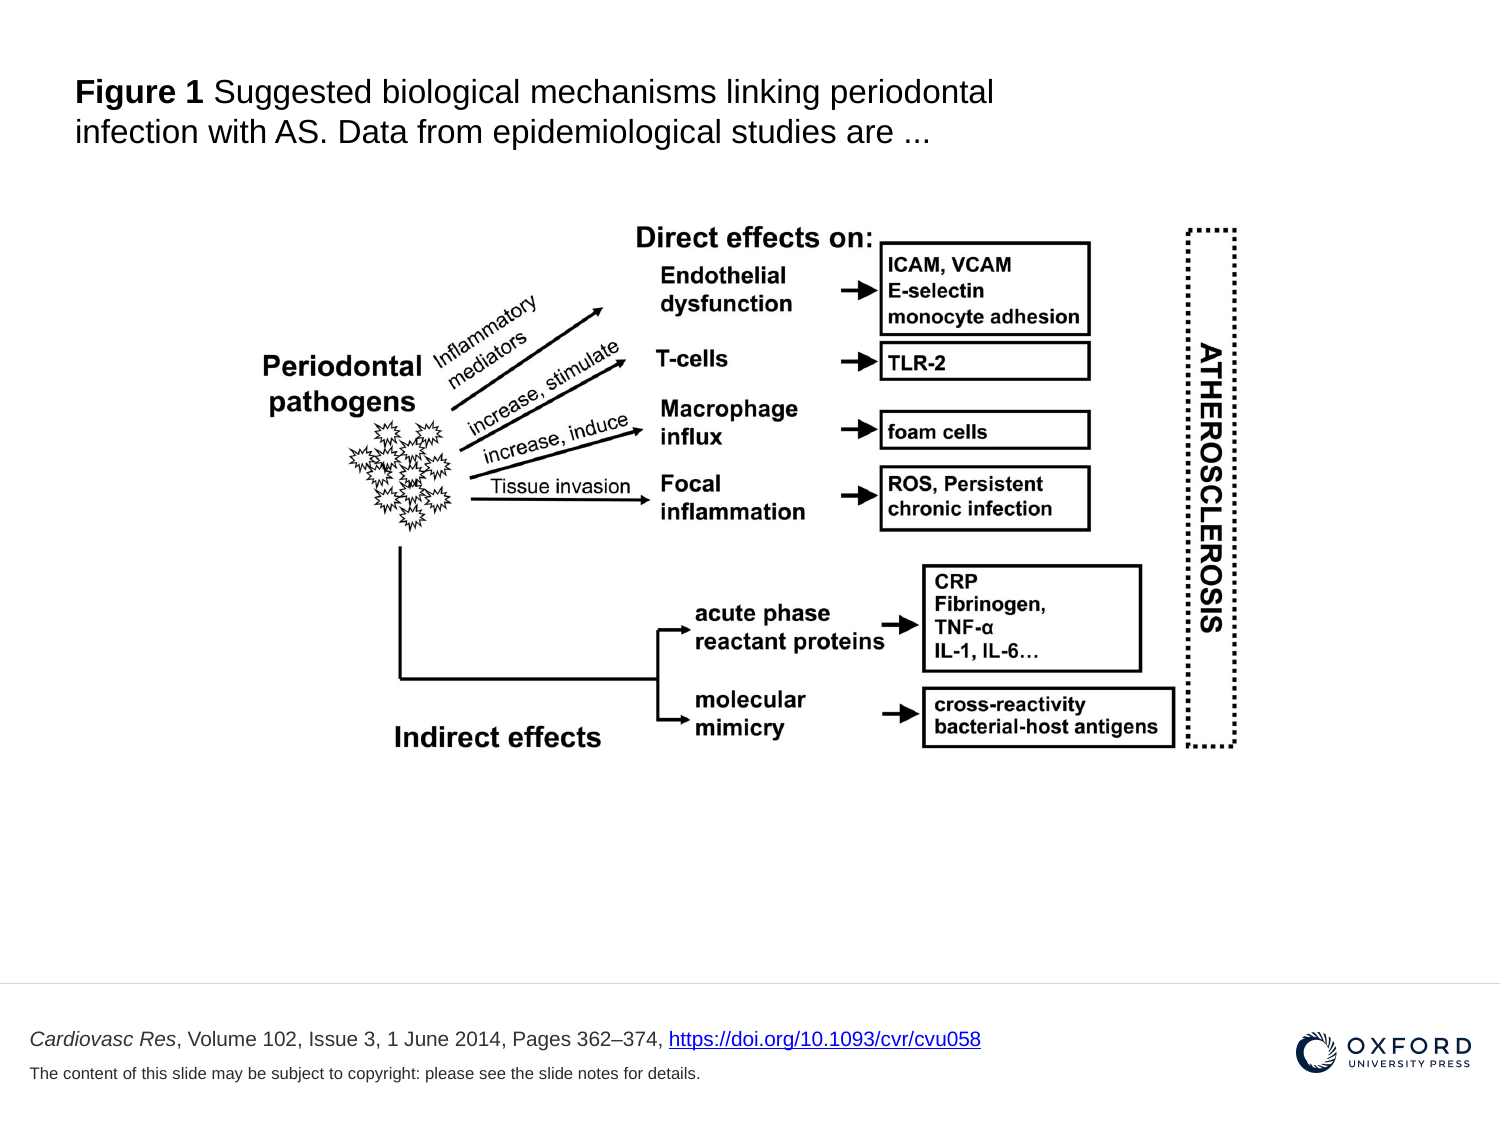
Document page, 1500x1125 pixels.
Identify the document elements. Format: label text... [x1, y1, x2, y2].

picture [1296, 1032, 1471, 1073]
picture [262, 224, 1238, 750]
footer Cardiovasc Res, Volume 102, Issue 3, 1 June 2014, Pages 362–374, https://doi.org/10.1093/cvr/cvu058 The content of this slide may be subject to copyright: please see the slide notes for details. [0, 983, 1260, 1125]
title Figure 1 Suggested biological mechanisms linking periodontal infection with AS. Data from epidemiological studies are ... [75, 69, 1078, 171]
